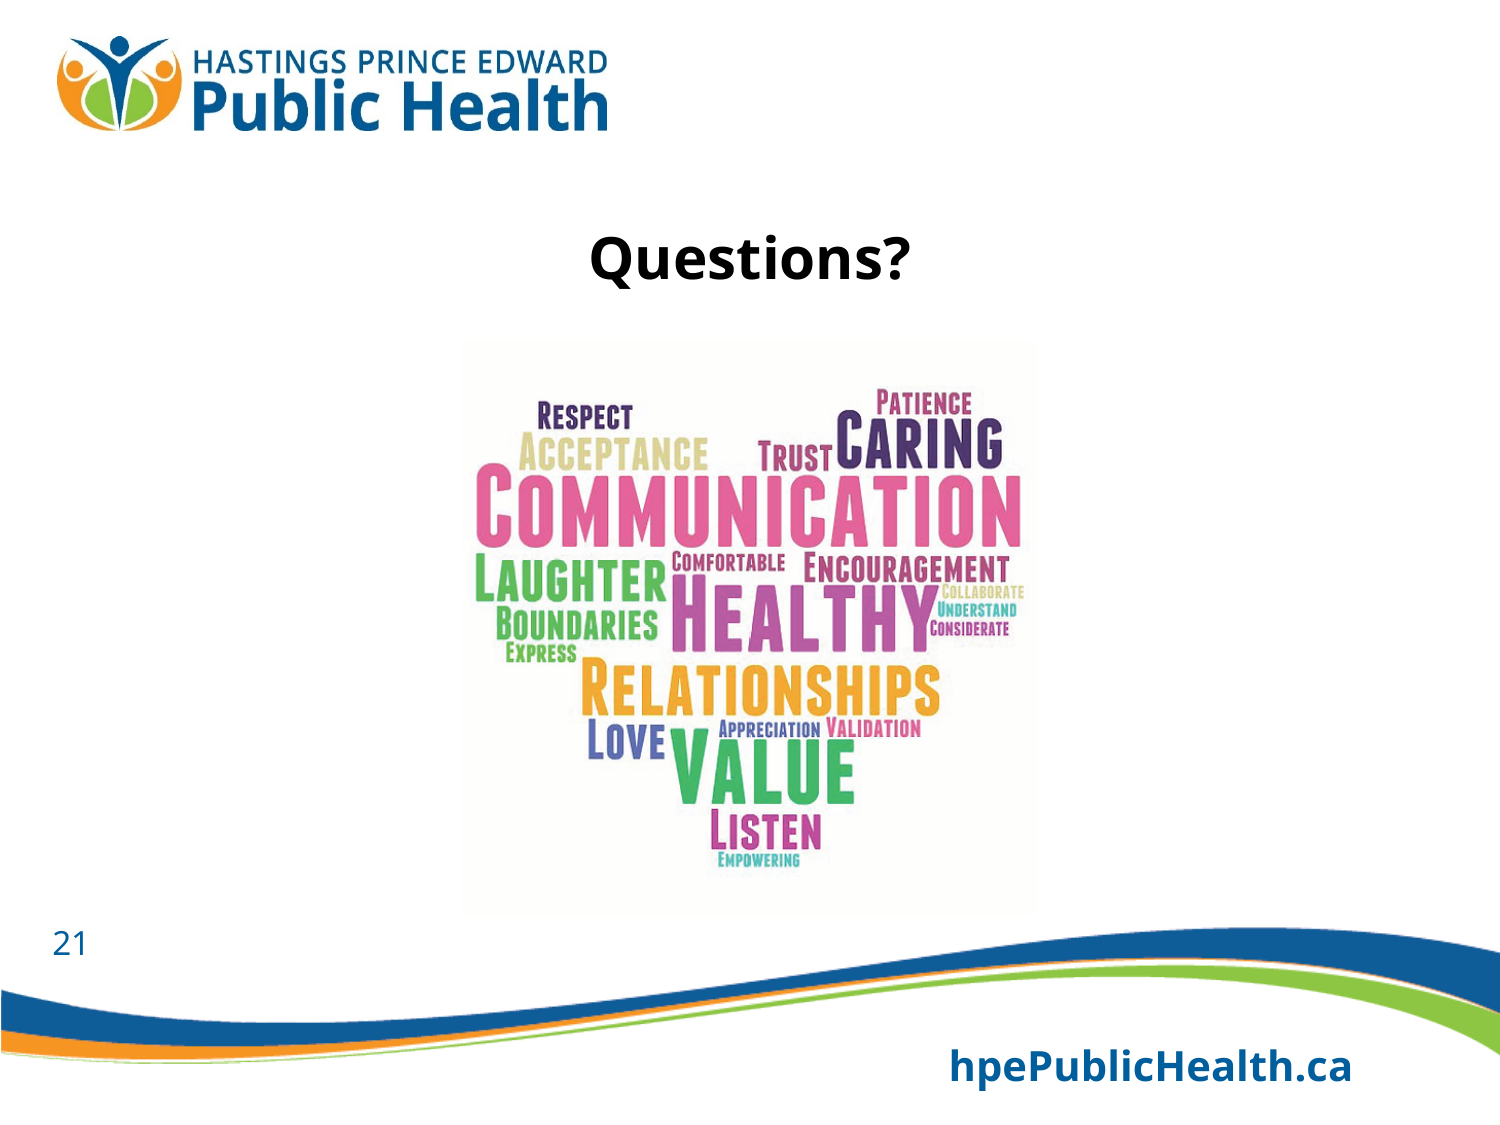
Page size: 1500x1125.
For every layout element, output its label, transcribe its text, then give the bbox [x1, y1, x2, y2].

slide_number 21 [37, 915, 375, 976]
title Questions? [414, 221, 1086, 319]
picture [0, 916, 1500, 1064]
picture [57, 36, 607, 131]
picture [1037, 1056, 1045, 1064]
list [462, 340, 1038, 916]
